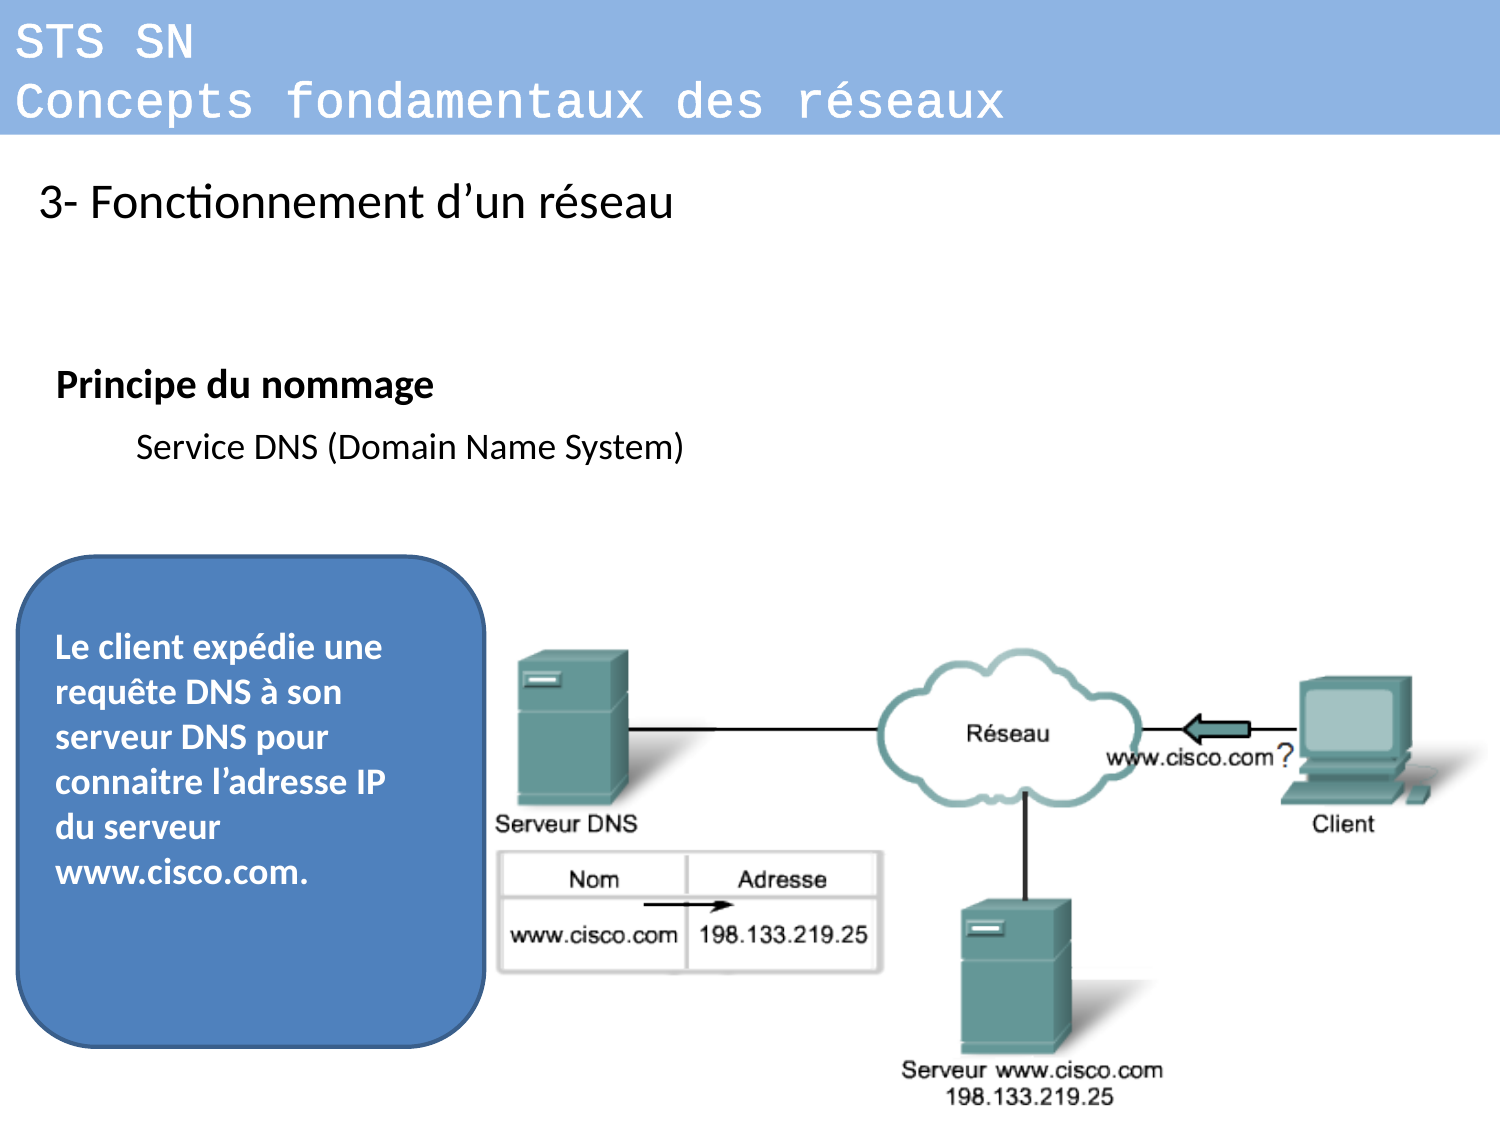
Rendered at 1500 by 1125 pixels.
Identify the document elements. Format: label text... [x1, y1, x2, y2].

text_box [0, 0, 1500, 75]
text_box Principe du nommage [41, 349, 1447, 415]
text_box STS SN Concepts fondamentaux des réseaux [0, 75, 1500, 135]
text_box Service DNS (Domain Name System) [121, 414, 701, 475]
text_box Le client expédie une requête DNS à son serveur DNS pour connaitre l’adresse IP du serveur www.cisco.com. [15, 554, 487, 1049]
picture [489, 644, 1488, 1124]
text_box 3- Fonctionnement d’un réseau [23, 160, 690, 236]
